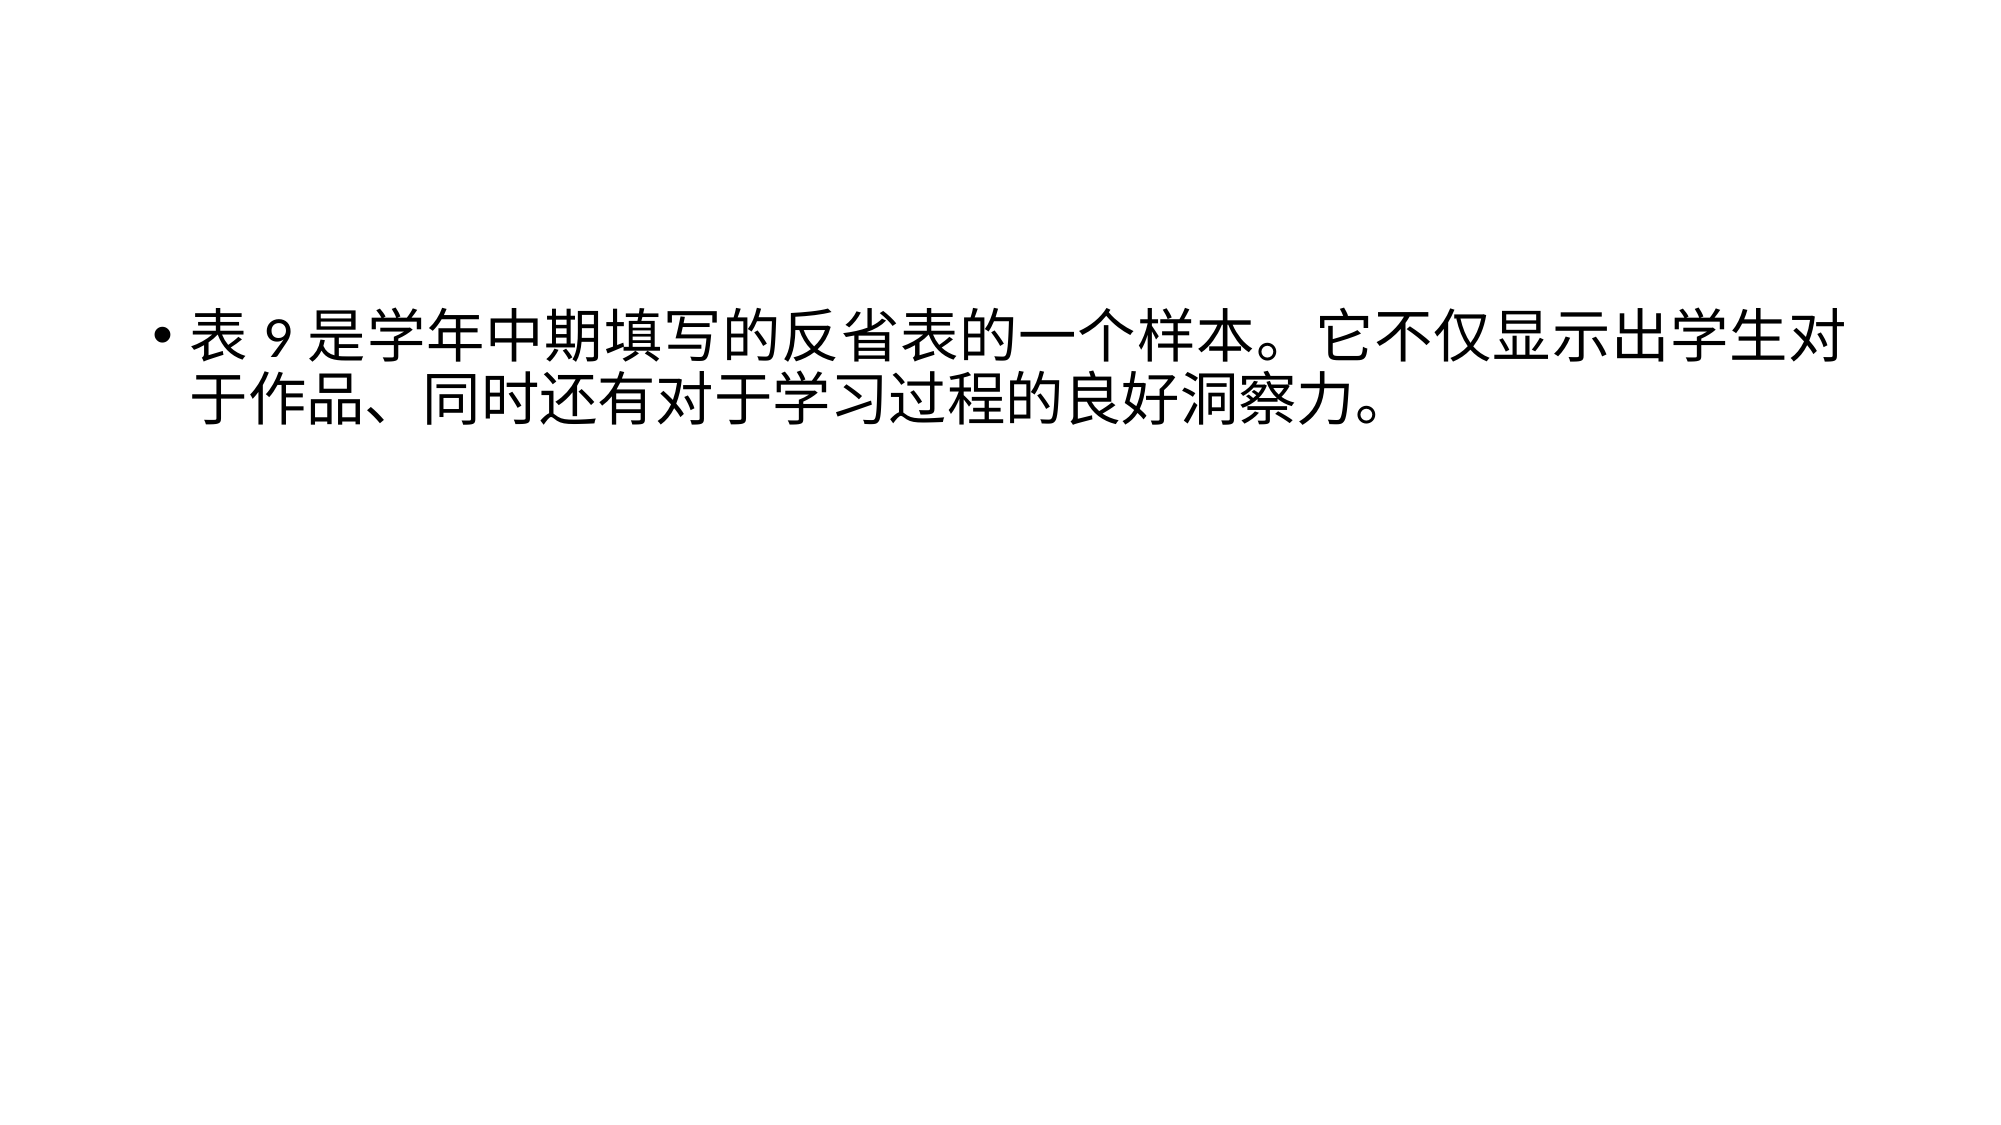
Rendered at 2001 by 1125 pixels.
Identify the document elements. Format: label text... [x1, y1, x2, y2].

list 表9是学年中期填写的反省表的一个样本。它不仅显示出学生对于作品、同时还有对于学习过程的良好洞察力。 [137, 299, 1863, 1014]
